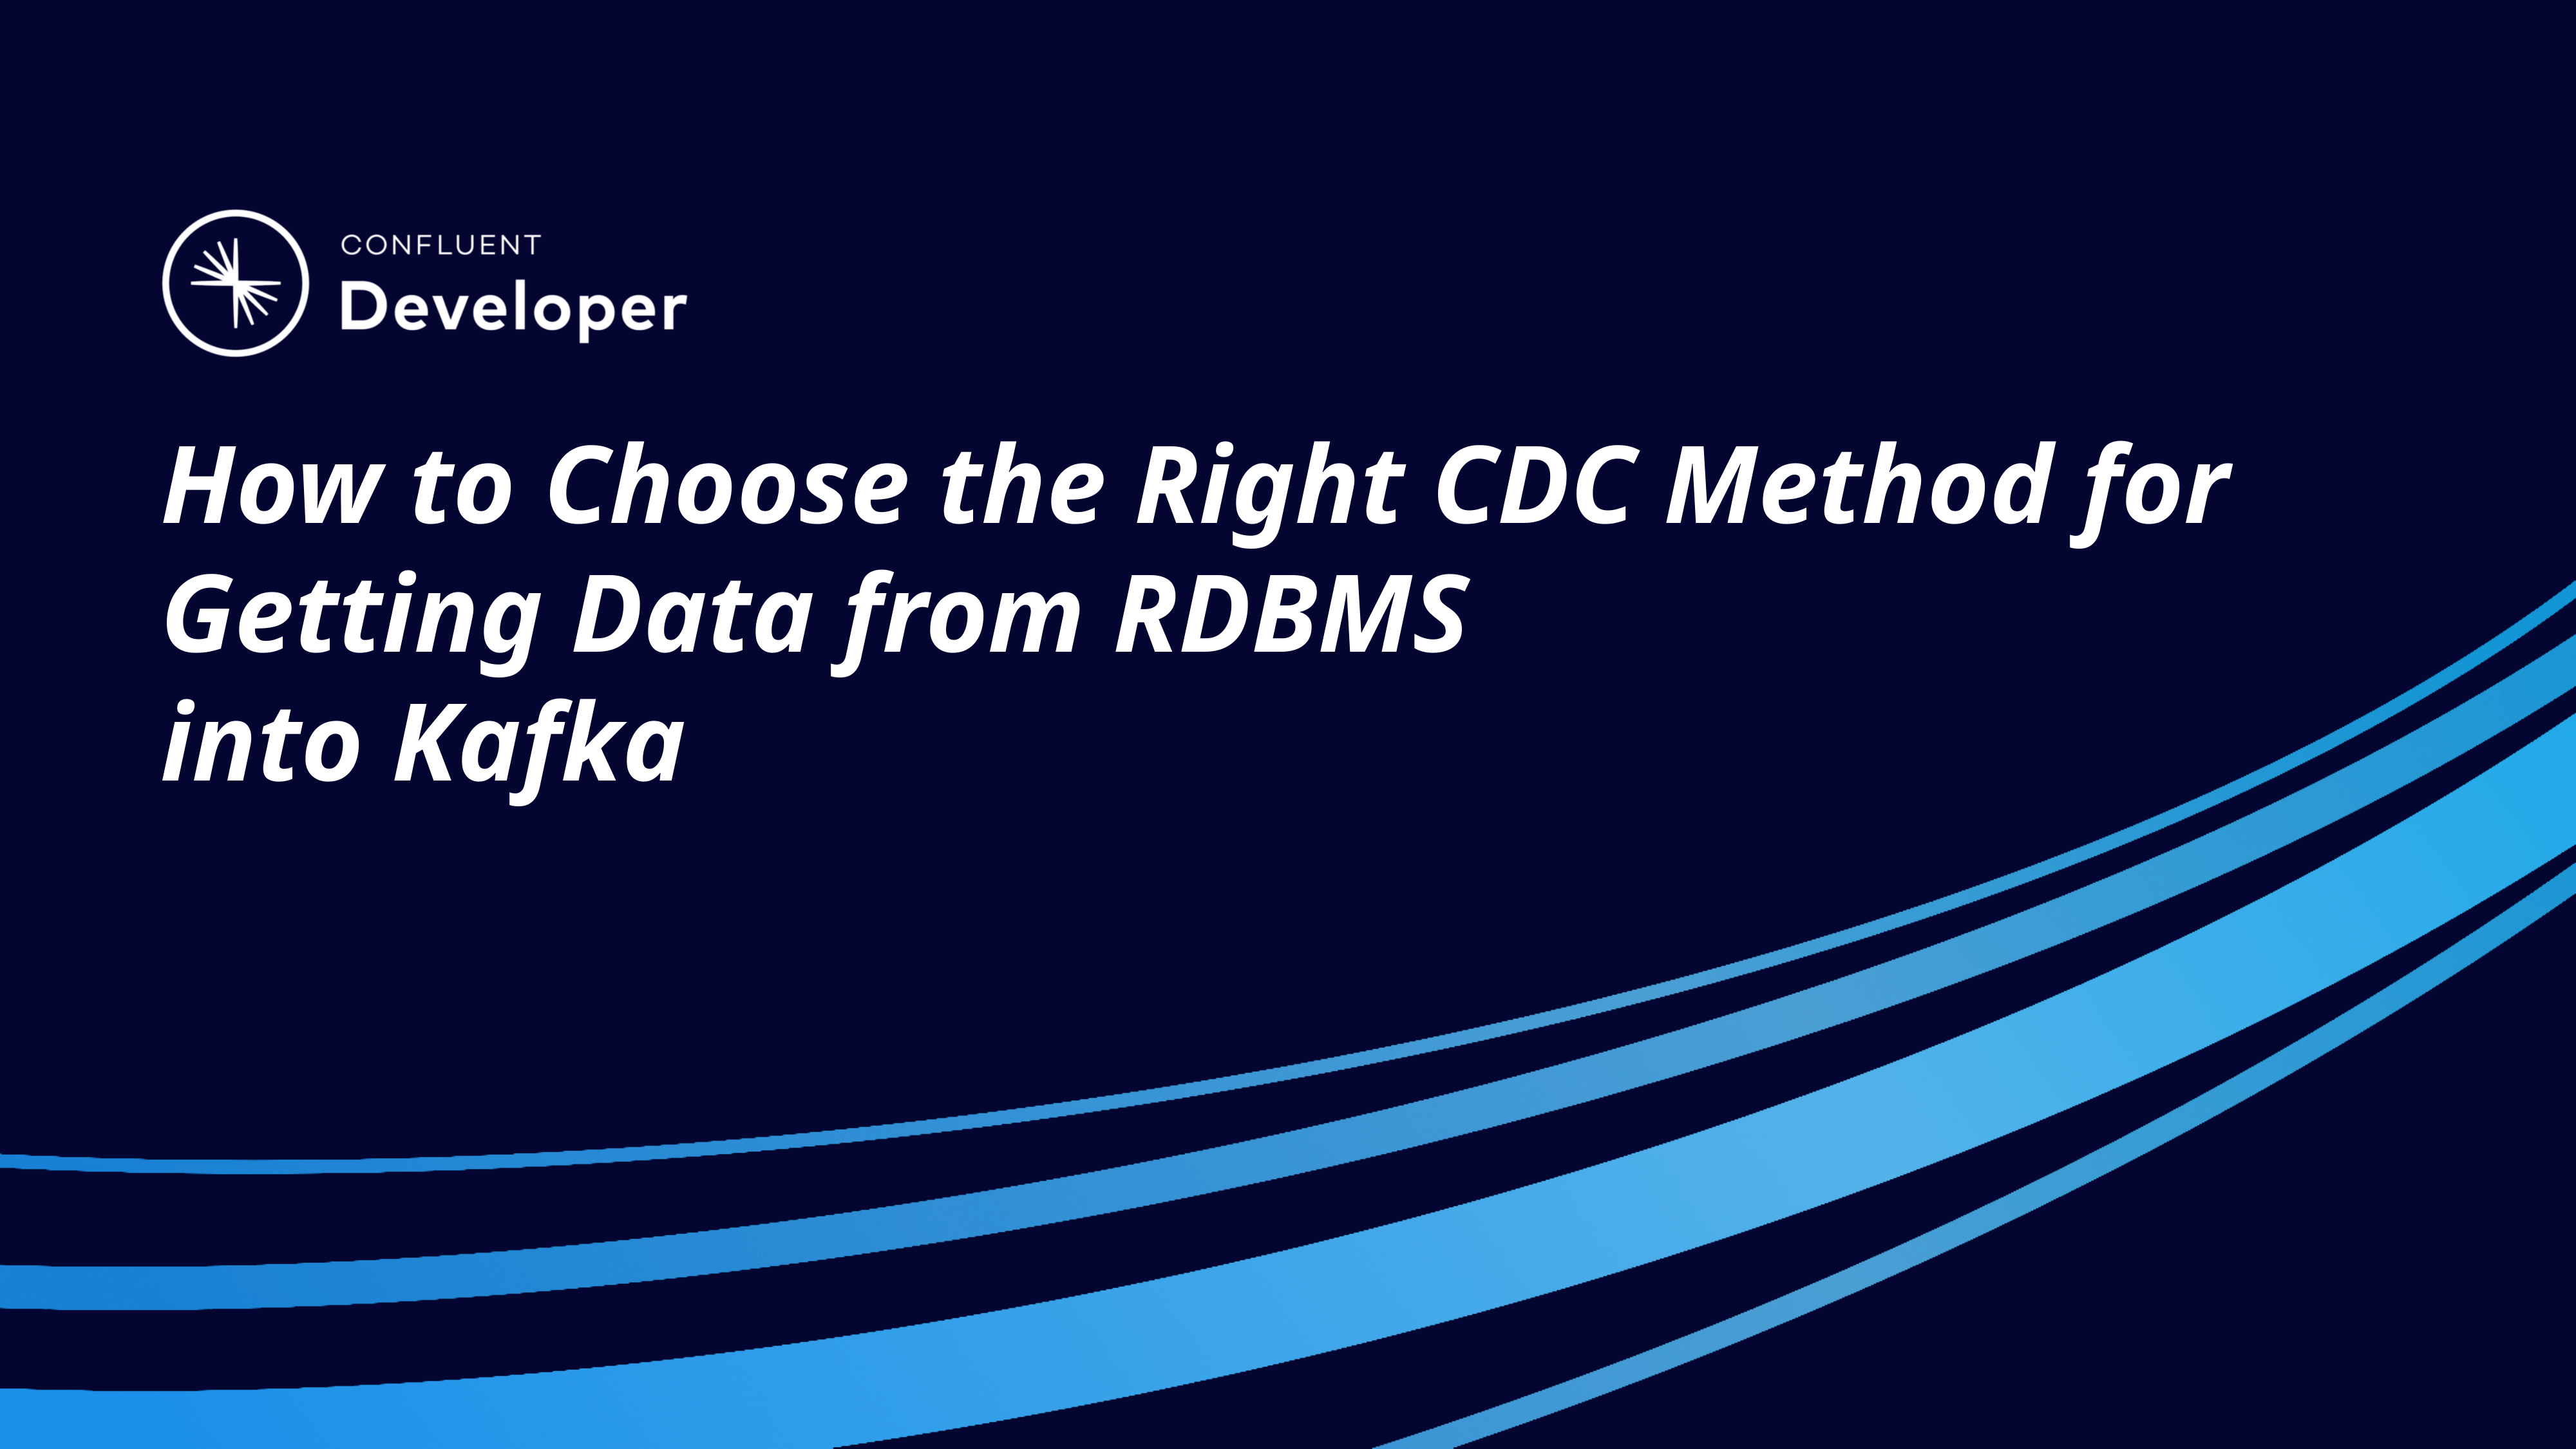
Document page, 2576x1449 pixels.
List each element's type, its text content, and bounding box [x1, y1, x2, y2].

title How to Choose the Right CDC Method for Getting Data from RDBMS into Kafka [160, 497, 2479, 815]
picture [0, 129, 2576, 1449]
